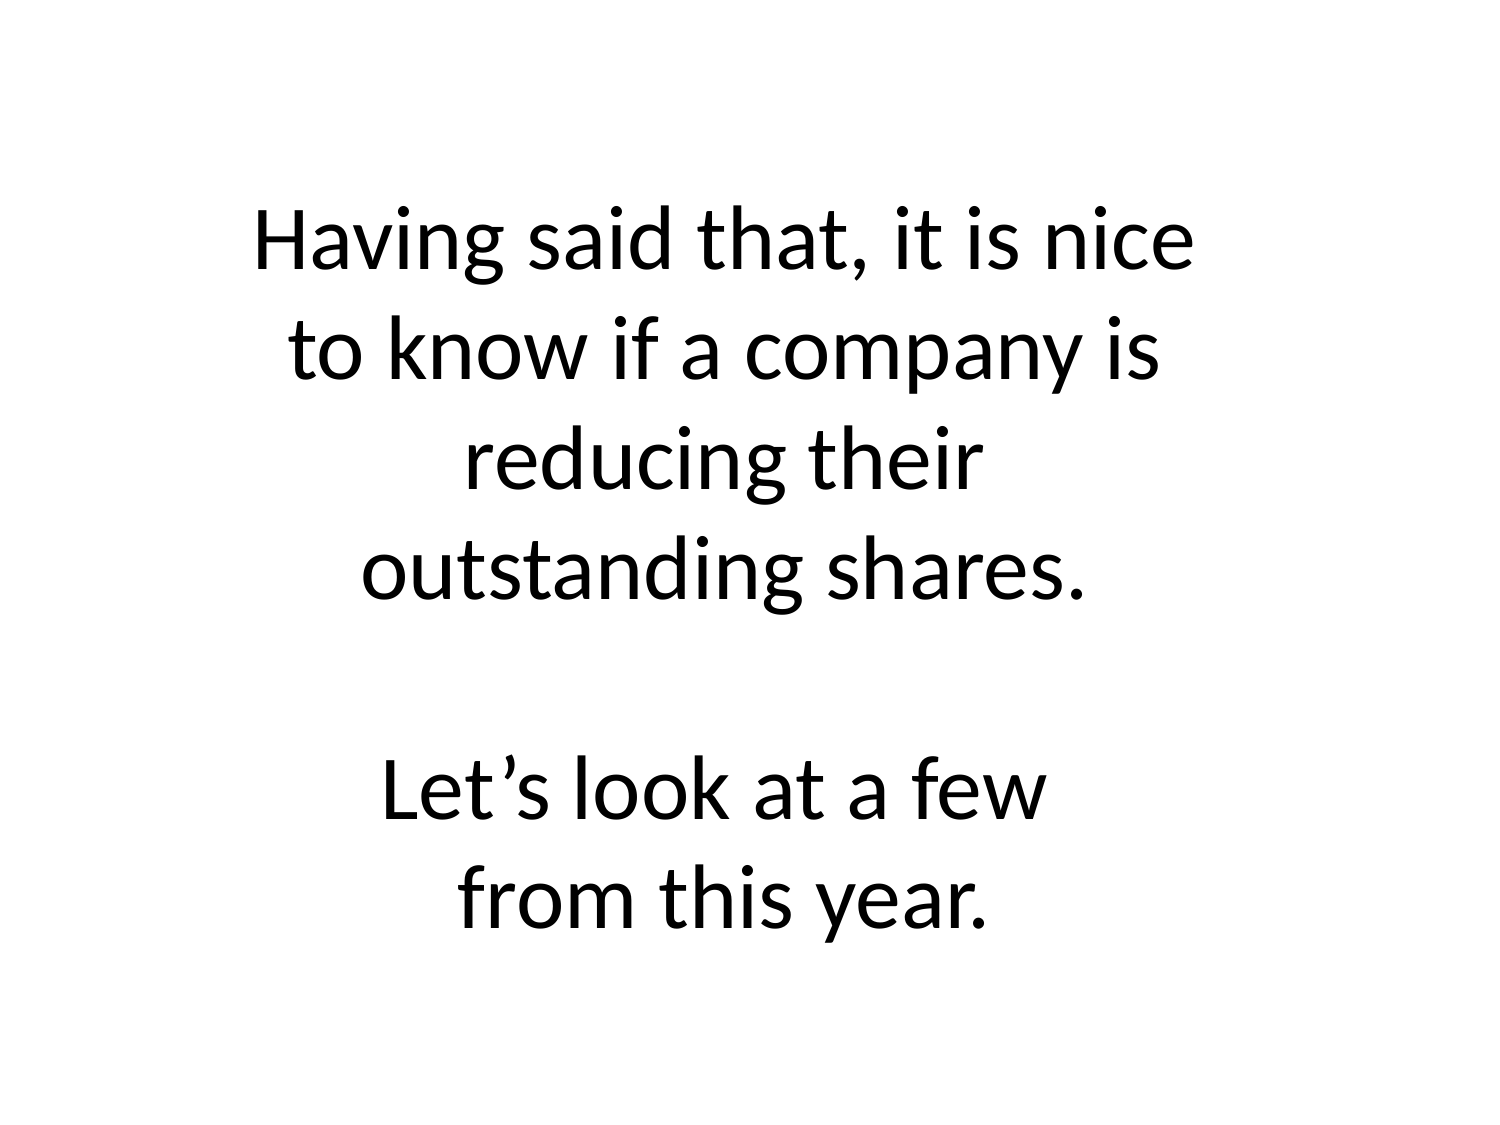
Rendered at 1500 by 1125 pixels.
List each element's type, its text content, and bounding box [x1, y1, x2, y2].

title Having said that, it is nice to know if a company is reducing their outstanding shares. Let’s look at a few from this year. [0, 0, 1450, 1125]
